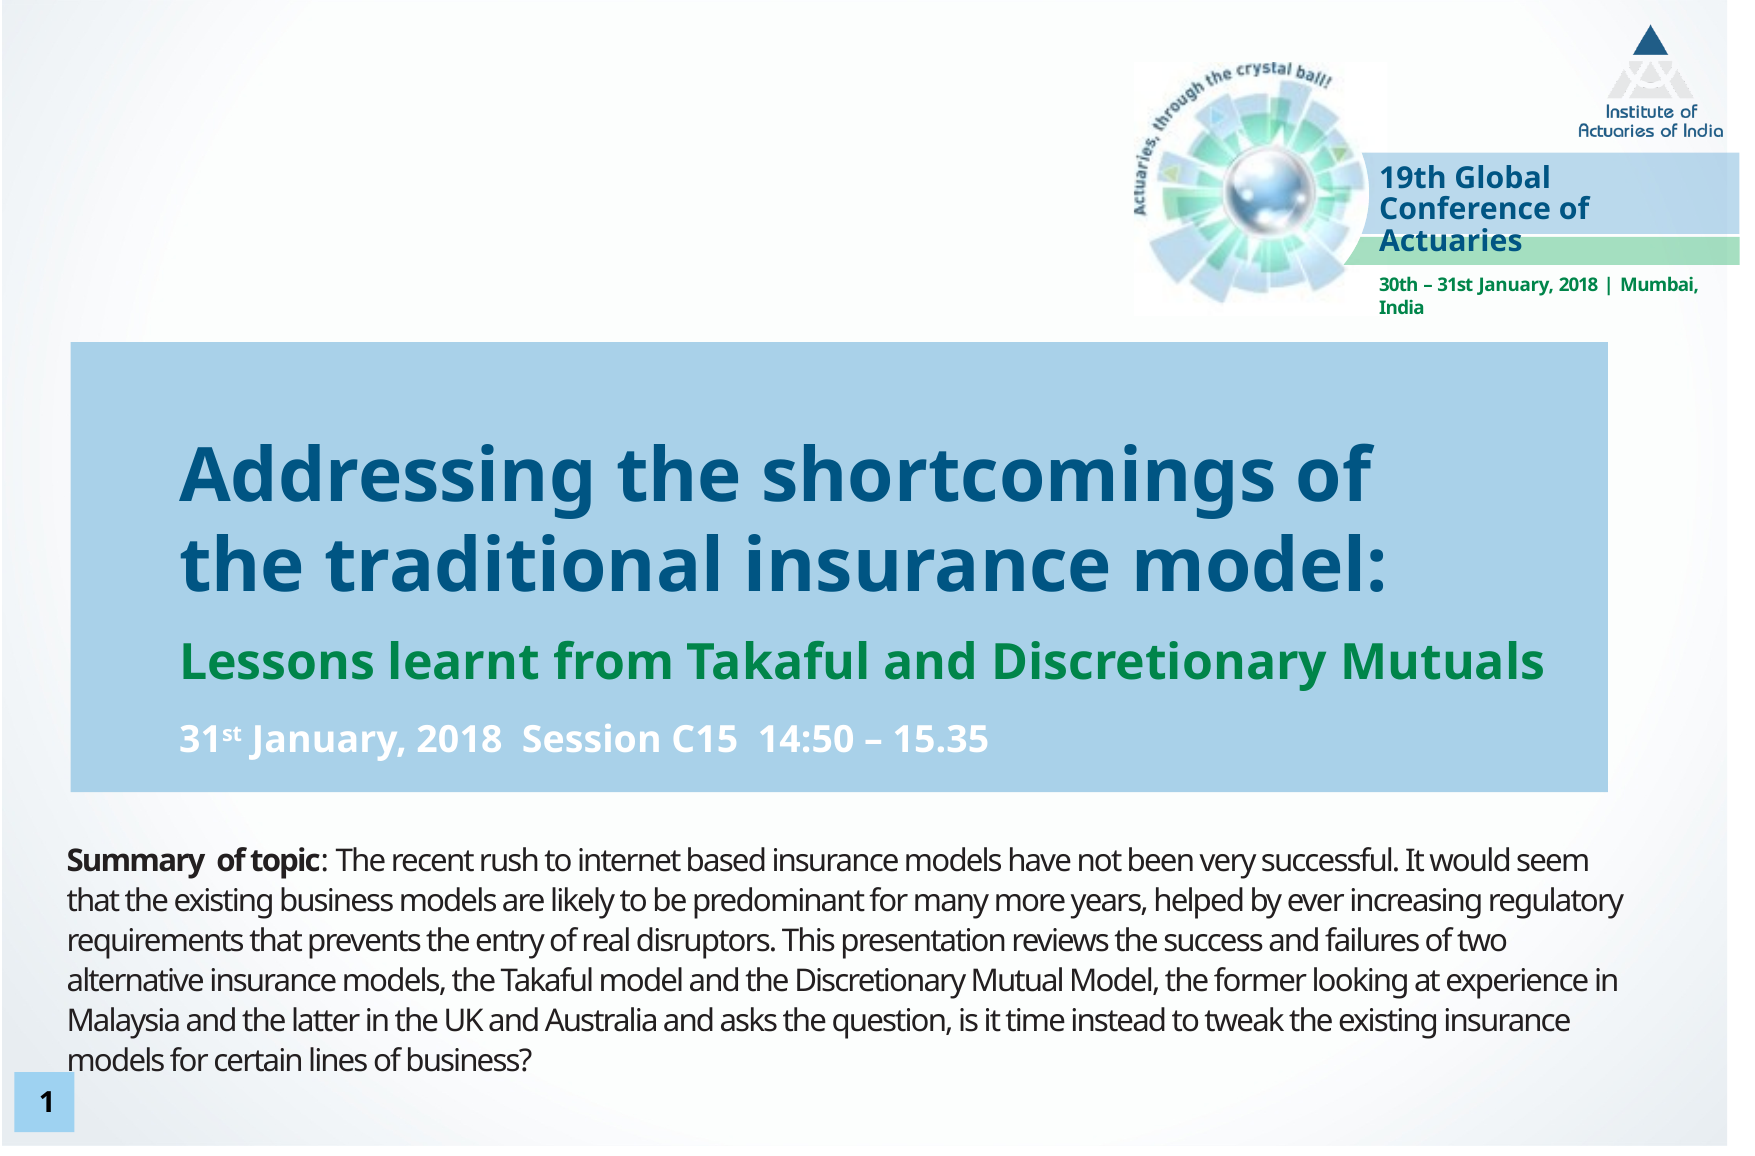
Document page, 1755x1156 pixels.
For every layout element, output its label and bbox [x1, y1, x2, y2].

text_box [1133, 24, 1740, 316]
picture [1, 0, 1728, 1146]
